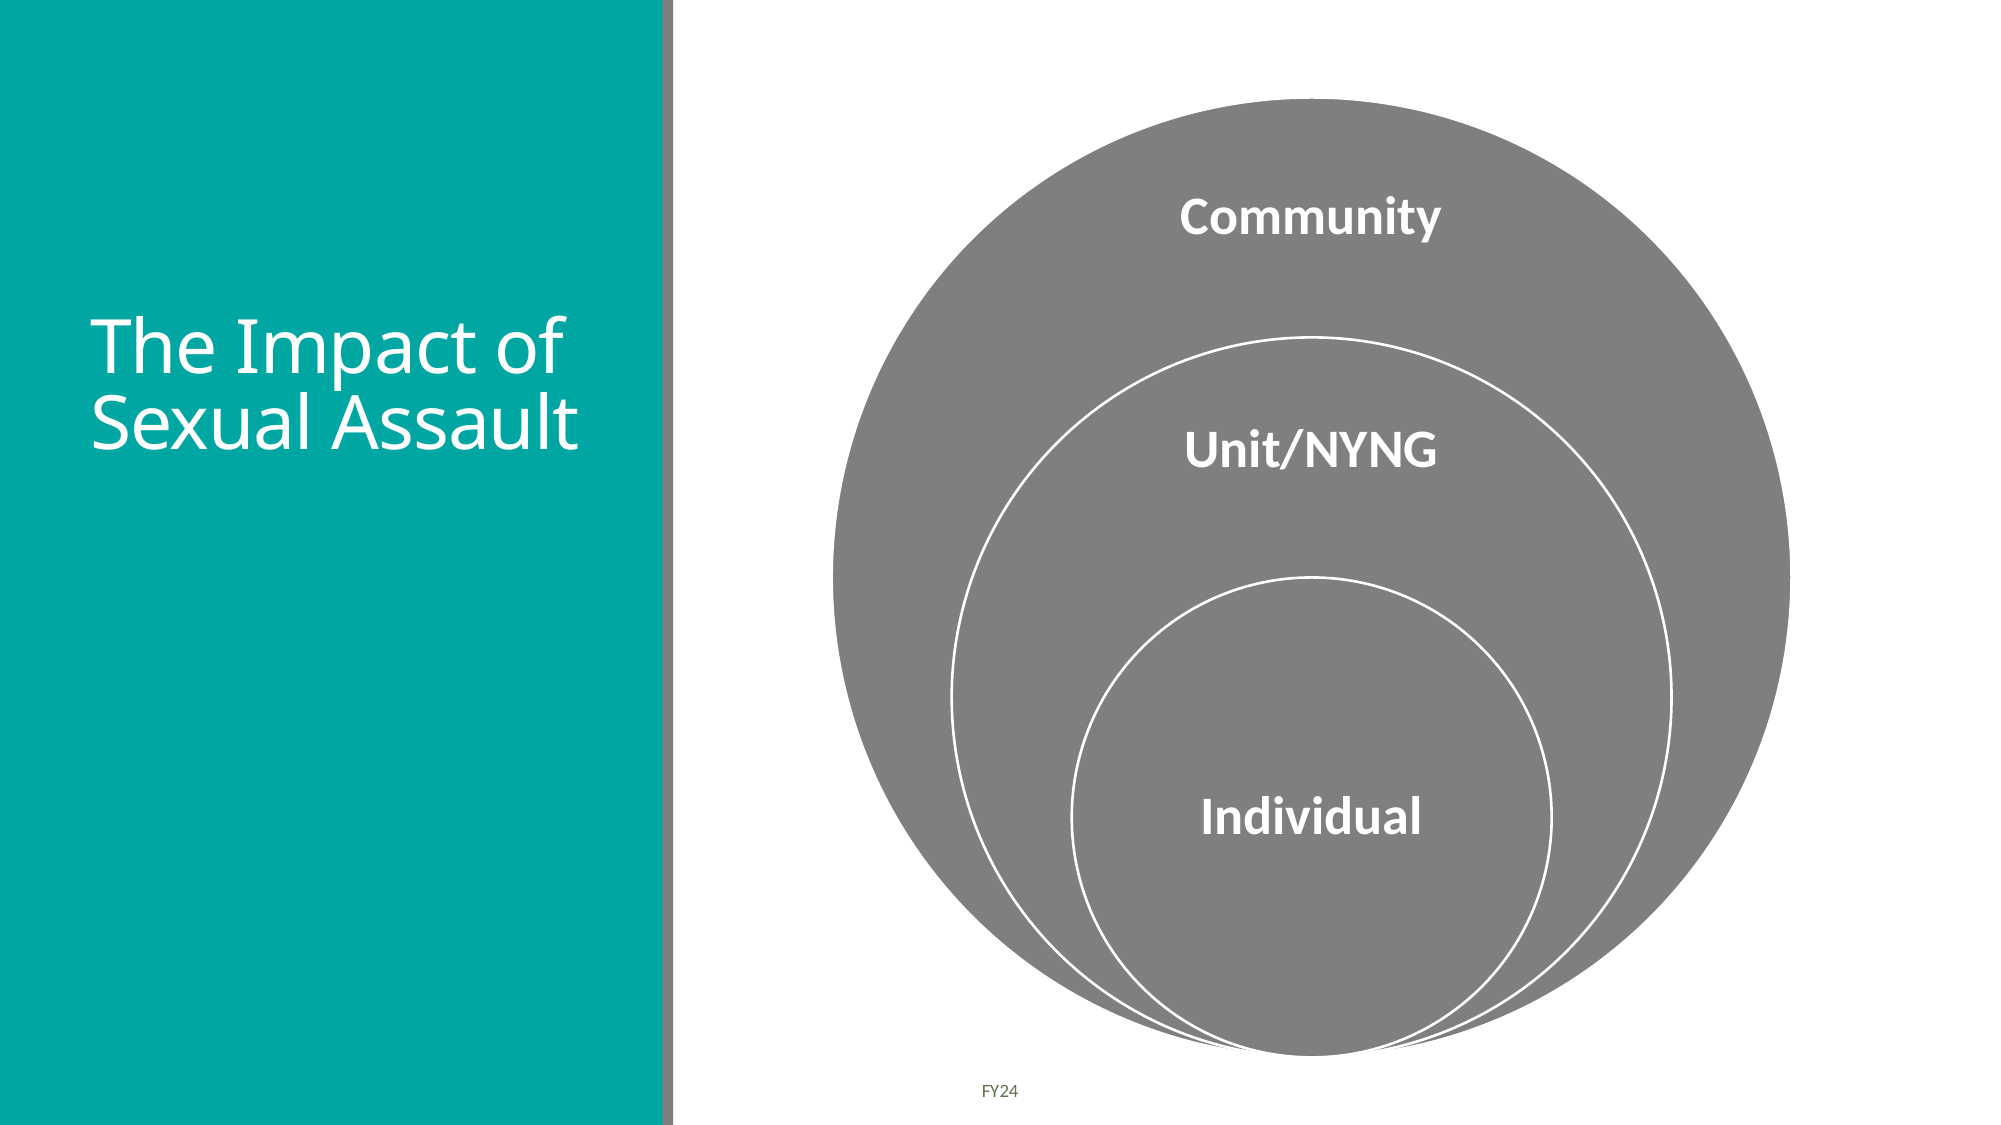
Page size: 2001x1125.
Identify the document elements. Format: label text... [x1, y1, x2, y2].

title The Impact of Sexual Assault [75, 97, 600, 473]
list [718, 96, 1905, 1058]
footer FY24 [604, 1059, 1396, 1120]
